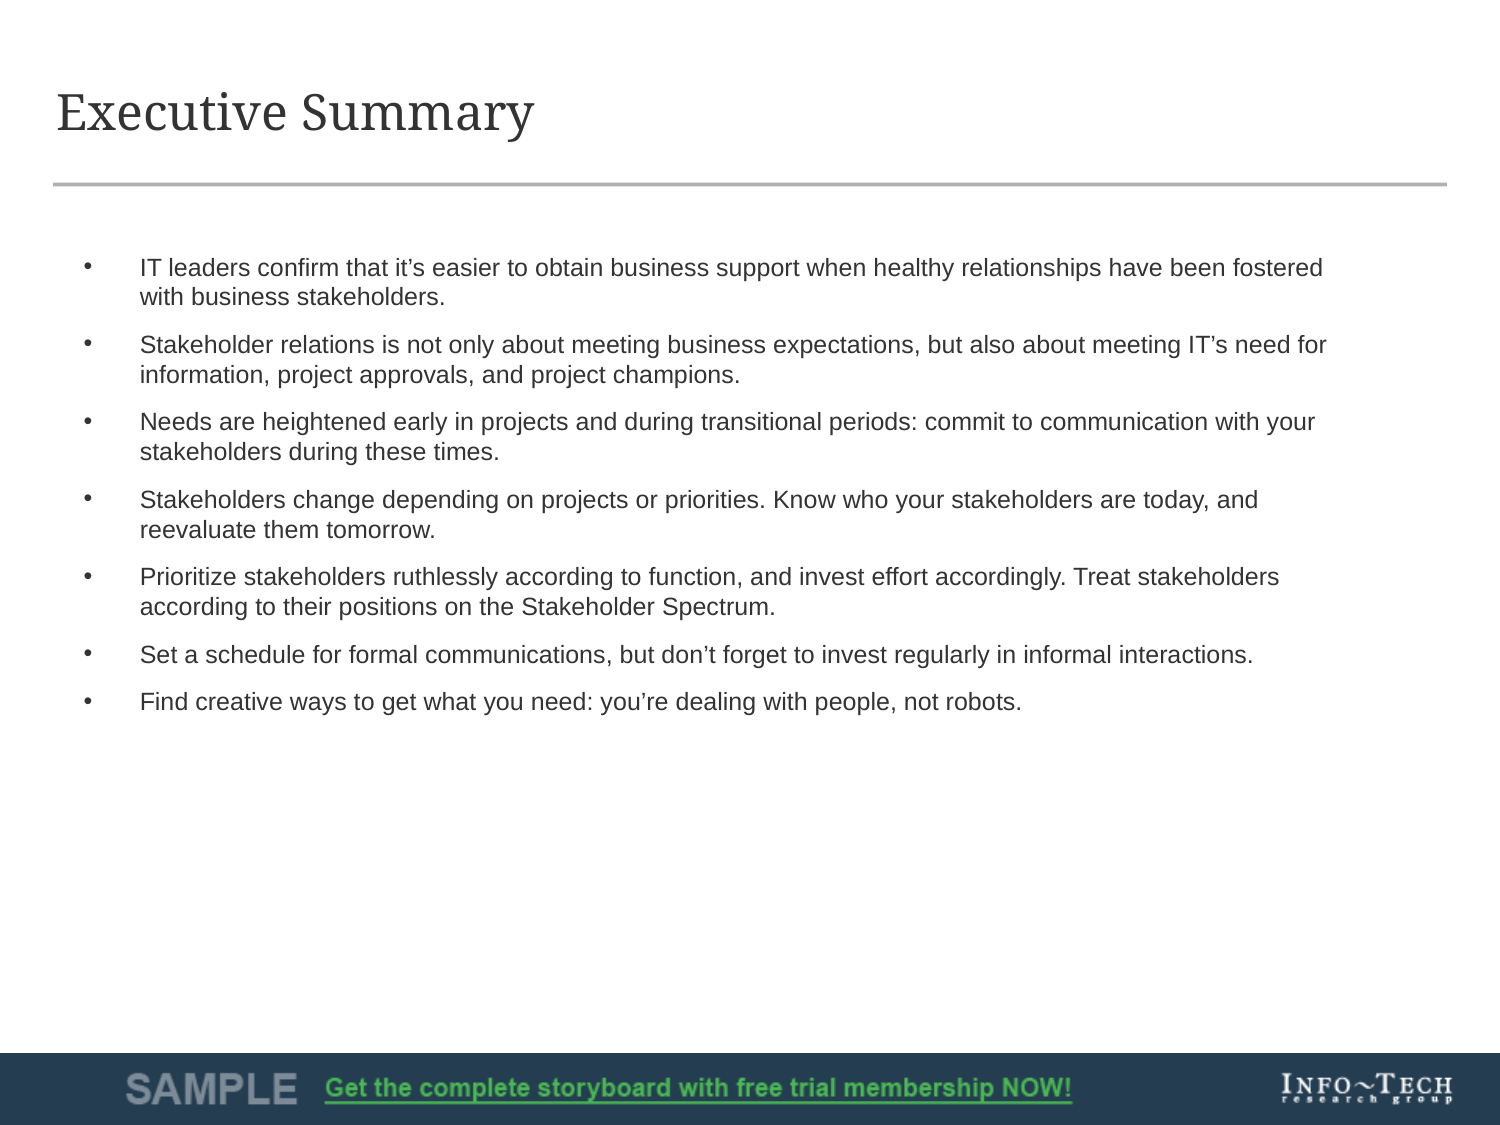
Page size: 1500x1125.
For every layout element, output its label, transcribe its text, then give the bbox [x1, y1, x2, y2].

picture [0, 1052, 1500, 1125]
text_box IT leaders confirm that it’s easier to obtain business support when healthy relationships have been fostered with business stakeholders. Stakeholder relations is not only about meeting business expectations, but also about meeting IT’s need for information, project approvals, and project champions. Needs are heightened early in projects and during transitional periods: commit to communication with your stakeholders during these times. Stakeholders change depending on projects or priorities. Know who your stakeholders are today, and reevaluate them tomorrow. Prioritize stakeholders ruthlessly according to function, and invest effort accordingly. Treat stakeholders according to their positions on the Stakeholder Spectrum. Set a schedule for formal communications, but don’t forget to invest regularly in informal interactions. Find creative ways to get what you need: you’re dealing with people, not robots. [68, 202, 1354, 878]
title Executive Summary [41, 42, 1457, 185]
